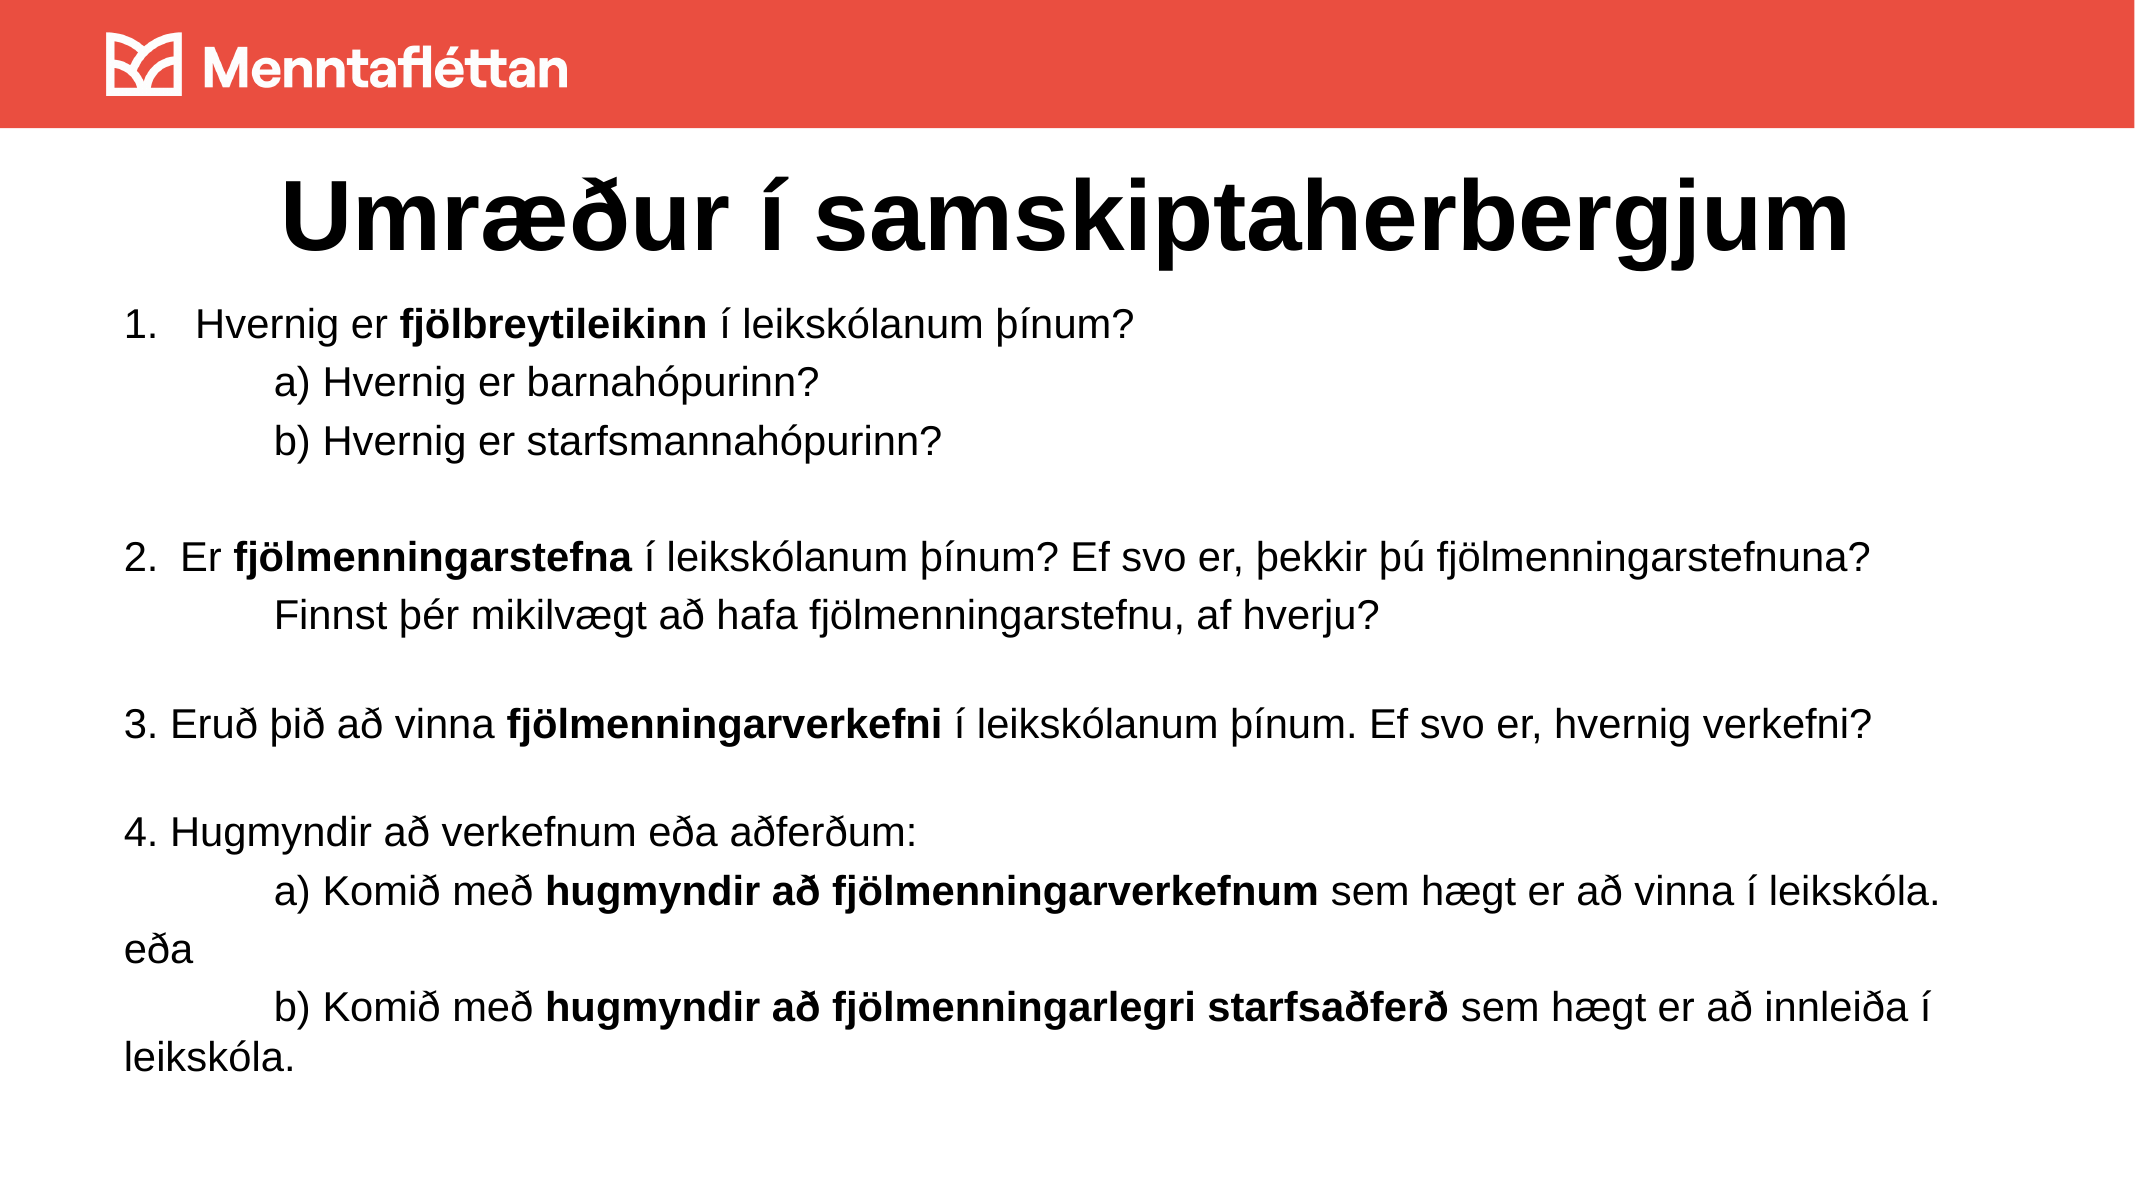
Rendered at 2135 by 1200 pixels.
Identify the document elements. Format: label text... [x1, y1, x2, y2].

picture [106, 32, 567, 96]
title Umræður í samskiptaherbergjum [106, 115, 2028, 233]
list Hvernig er fjölbreytileikinn í leikskólanum þínum? a) Hvernig er barnahópurinn? b) Hvernig er starfsmannahópurinn? Er fjölmenningarstefna í leikskólanum þínum? Ef svo er, þekkir þú fjölmenningarstefnuna? Finnst þér mikilvægt að hafa fjölmenningarstefnu, af hverju? 3. Eruð þið að vinna fjölmenningarverkefni í leikskólanum þínum. Ef svo er, hvernig verkefni? 4. Hugmyndir að verkefnum eða aðferðum: a) Komið með hugmyndir að fjölmenningarverkefnum sem hægt er að vinna í leikskóla. eða b) Komið með hugmyndir að fjölmenningarlegri starfsaðferð sem hægt er að innleiða í leikskóla. [104, 233, 2082, 1120]
